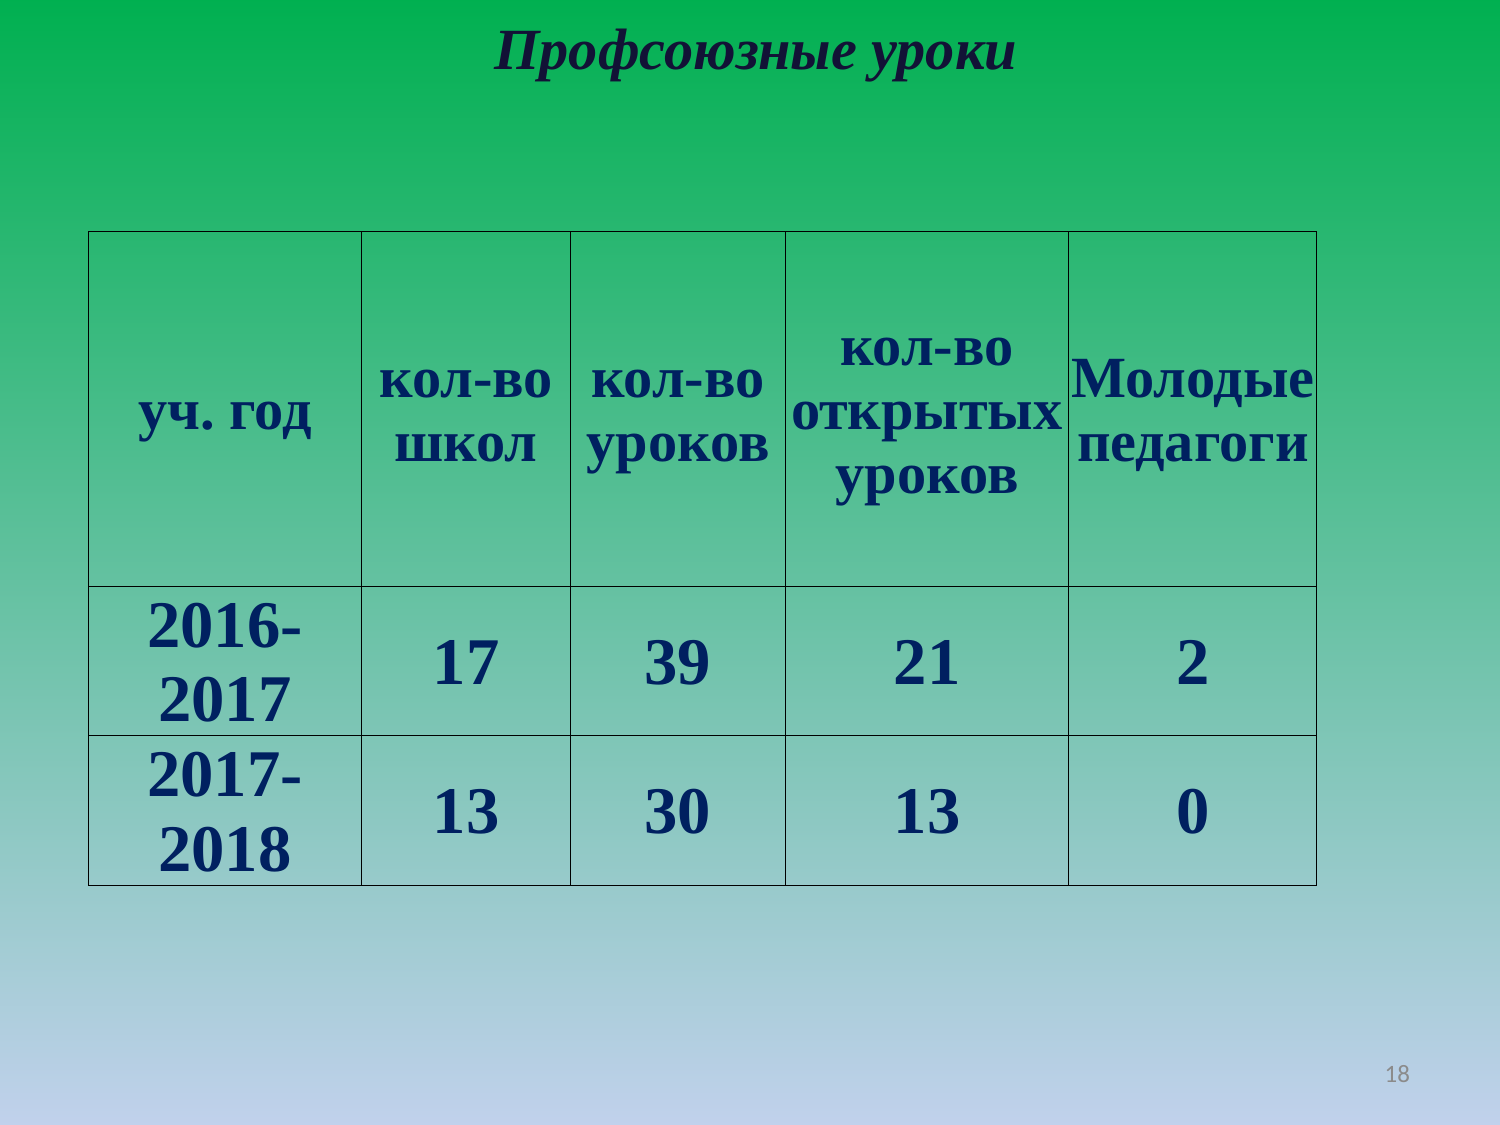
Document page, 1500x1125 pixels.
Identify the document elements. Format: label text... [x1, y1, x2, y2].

table_cell 2 [1069, 587, 1316, 735]
table_cell 2017-2018 [89, 736, 361, 885]
table_cell 13 [362, 736, 570, 885]
table_header уч. год [89, 232, 361, 586]
table_header кол-во школ [362, 232, 570, 586]
slide_number 18 [1074, 1042, 1425, 1103]
table_cell 2016-2017 [89, 587, 361, 735]
table_cell 30 [571, 736, 785, 885]
text_box Профсоюзные уроки [5, 10, 1500, 82]
table_cell 0 [1069, 736, 1316, 885]
table_header кол-во уроков [571, 232, 785, 586]
table_cell 13 [786, 736, 1068, 885]
table_header Молодые педагоги [1069, 232, 1316, 586]
table_cell 17 [362, 587, 570, 735]
table_header кол-во открытых уроков [786, 232, 1068, 586]
table_cell 39 [571, 587, 785, 735]
table_cell 21 [786, 587, 1068, 735]
